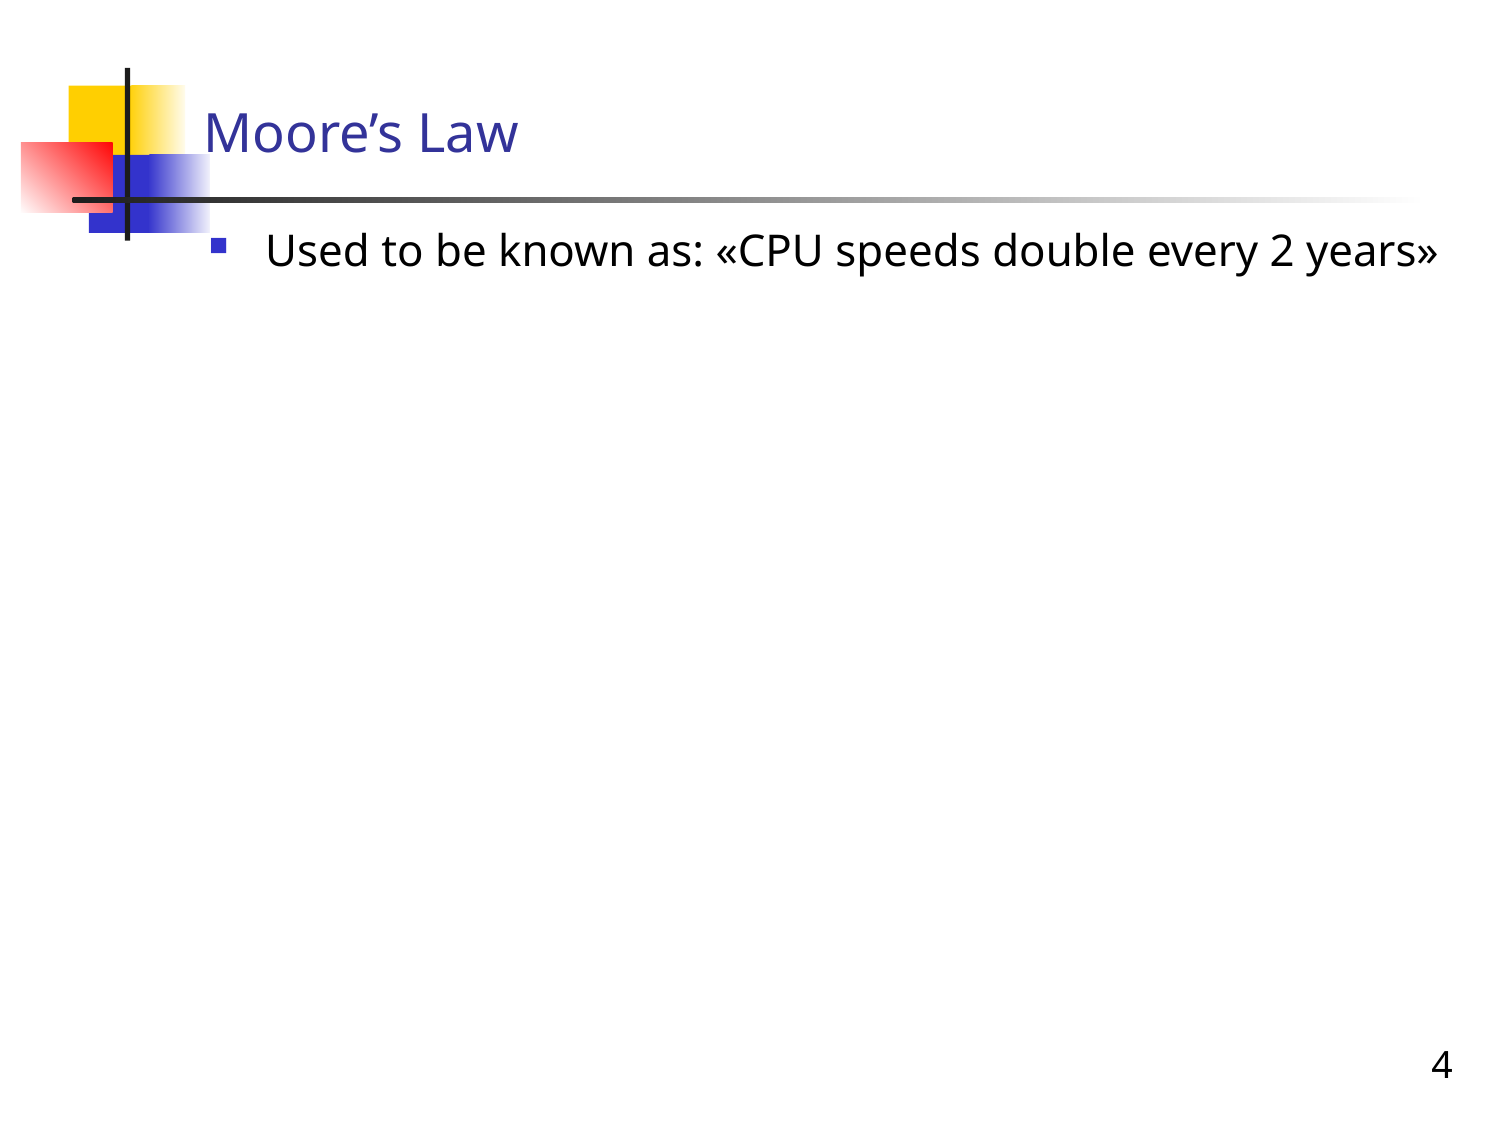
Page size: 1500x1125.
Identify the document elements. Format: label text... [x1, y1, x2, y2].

list Used to be known as: «CPU speeds double every 2 years» [193, 215, 1469, 1006]
title Moore’s Law [188, 35, 1468, 172]
slide_number 4 [1154, 1023, 1468, 1100]
